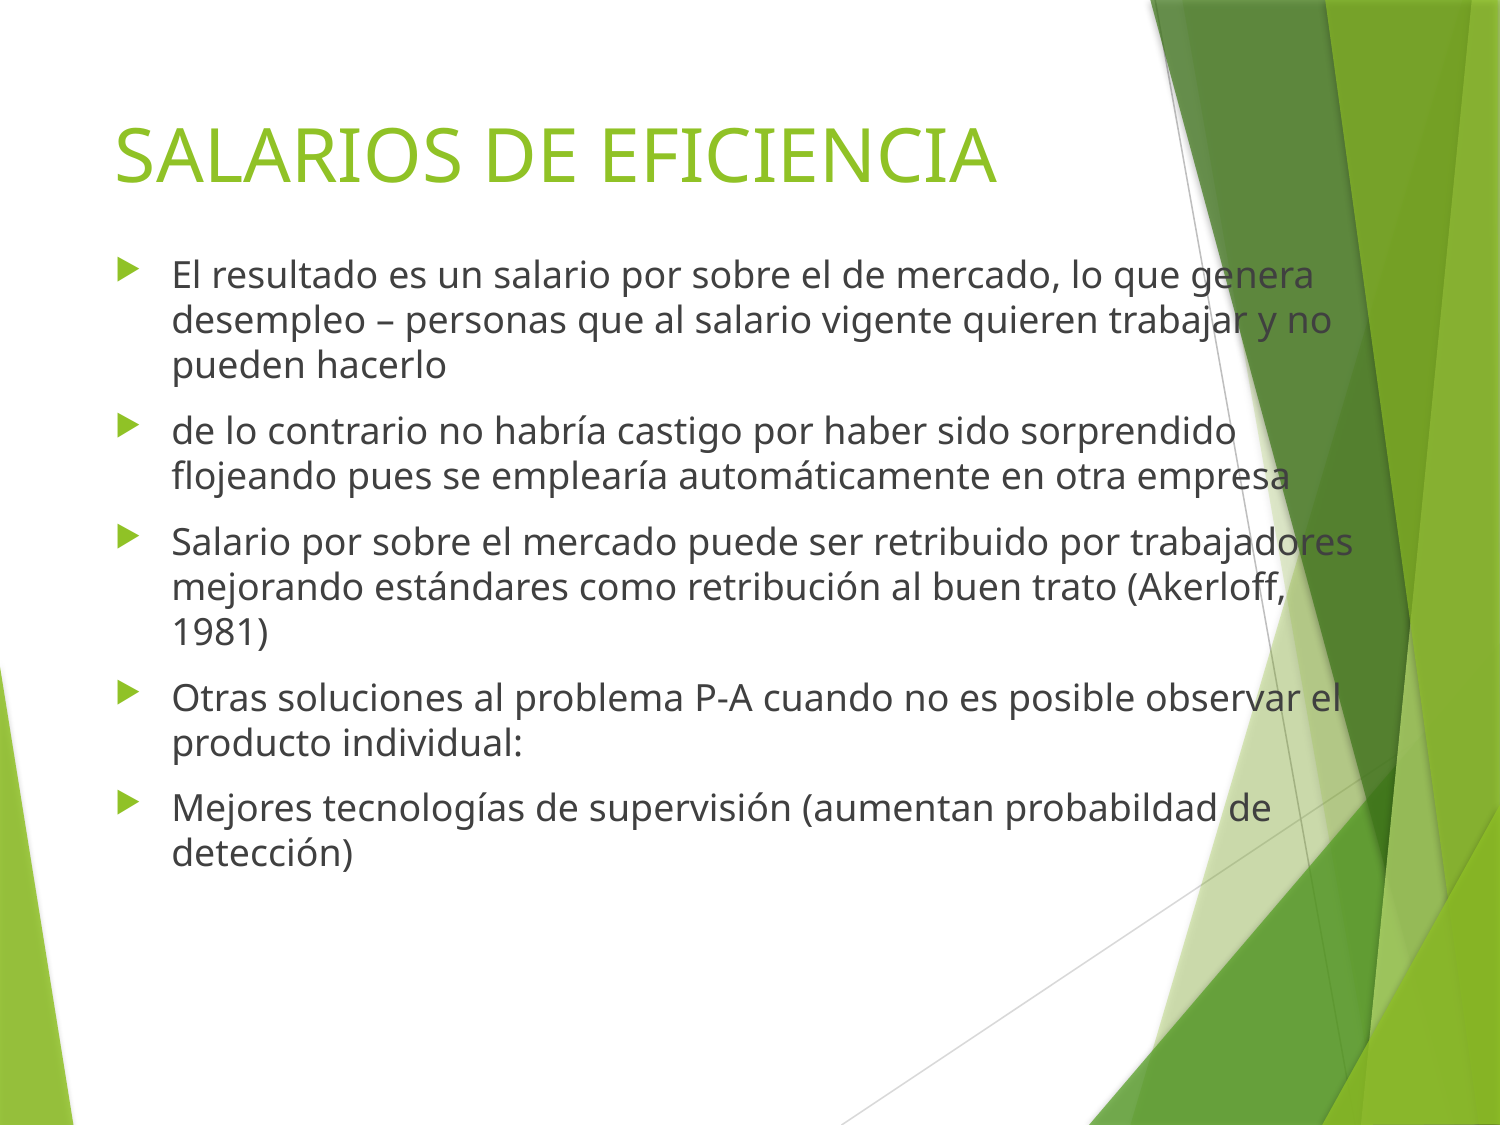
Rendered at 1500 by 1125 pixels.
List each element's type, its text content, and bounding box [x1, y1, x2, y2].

title SALARIOS DE EFICIENCIA [99, 99, 1142, 243]
list El resultado es un salario por sobre el de mercado, lo que genera desempleo – personas que al salario vigente quieren trabajar y no pueden hacerlo de lo contrario no habría castigo por haber sido sorprendido flojeando pues se emplearía automáticamente en otra empresa Salario por sobre el mercado puede ser retribuido por trabajadores mejorando estándares como retribución al buen trato (Akerloff, 1981) Otras soluciones al problema P-A cuando no es posible observar el producto individual: Mejores tecnologías de supervisión (aumentan probabildad de detección) [99, 243, 1400, 1125]
